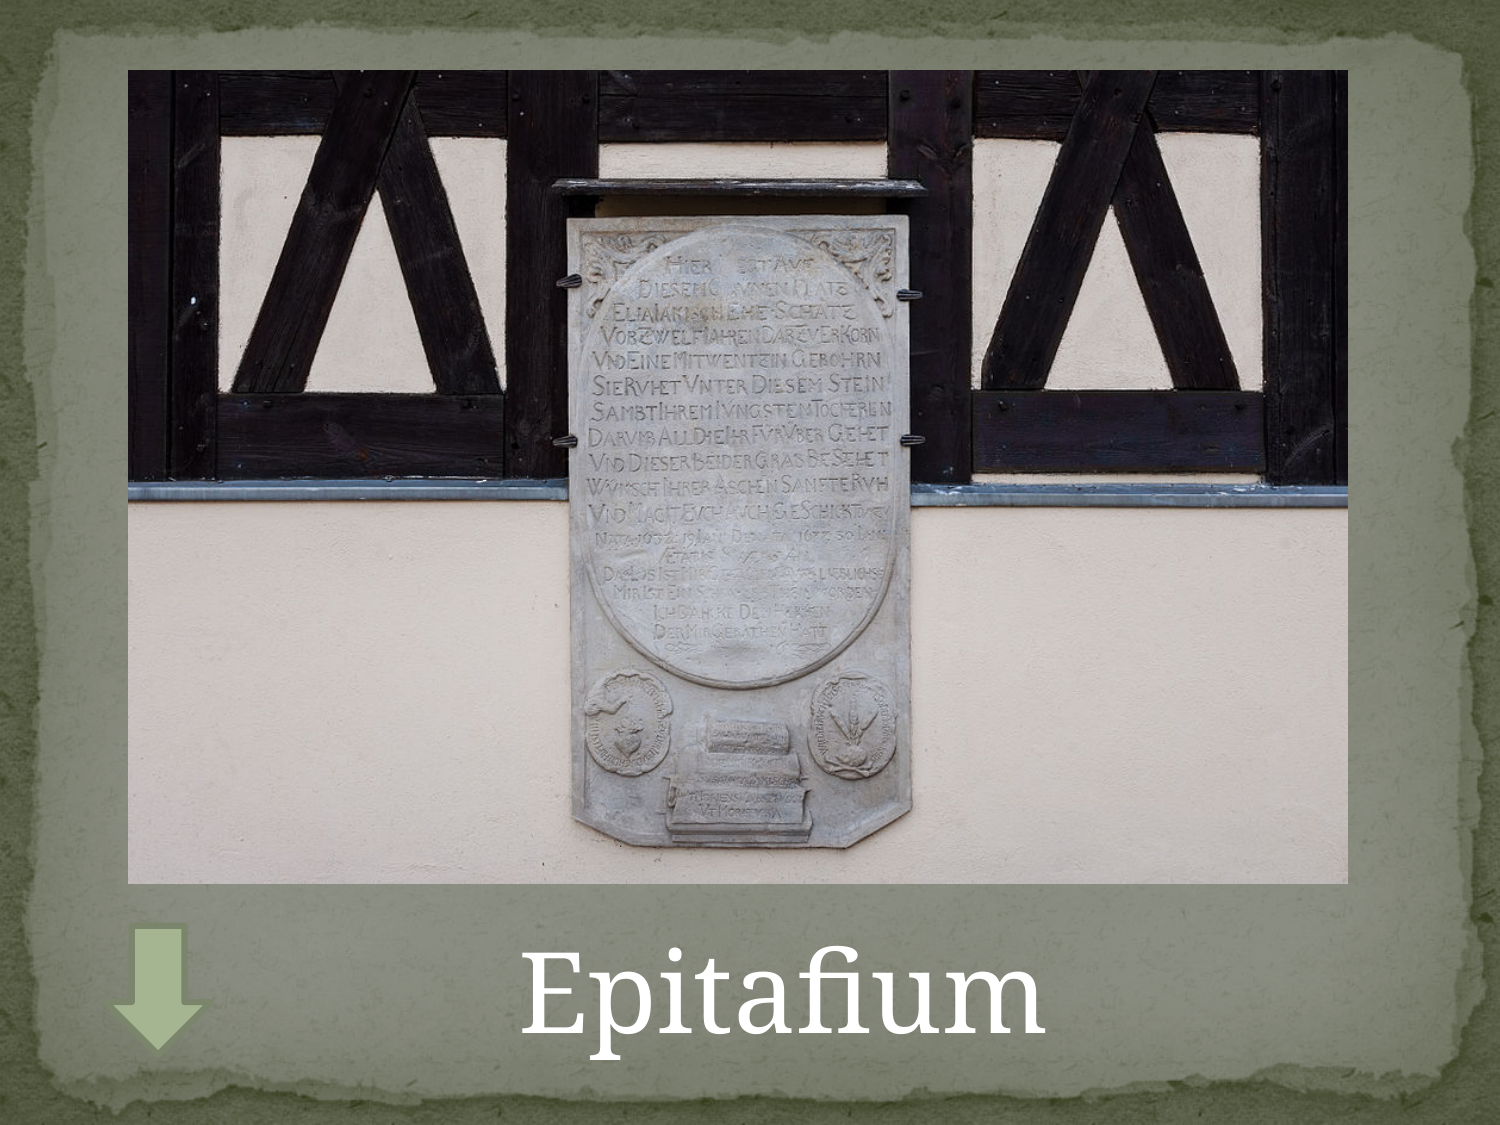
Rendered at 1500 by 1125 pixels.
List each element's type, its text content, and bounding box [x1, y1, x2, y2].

text_box Epitafium [503, 913, 1161, 1064]
text_box [102, 922, 214, 1058]
picture [128, 70, 1348, 884]
